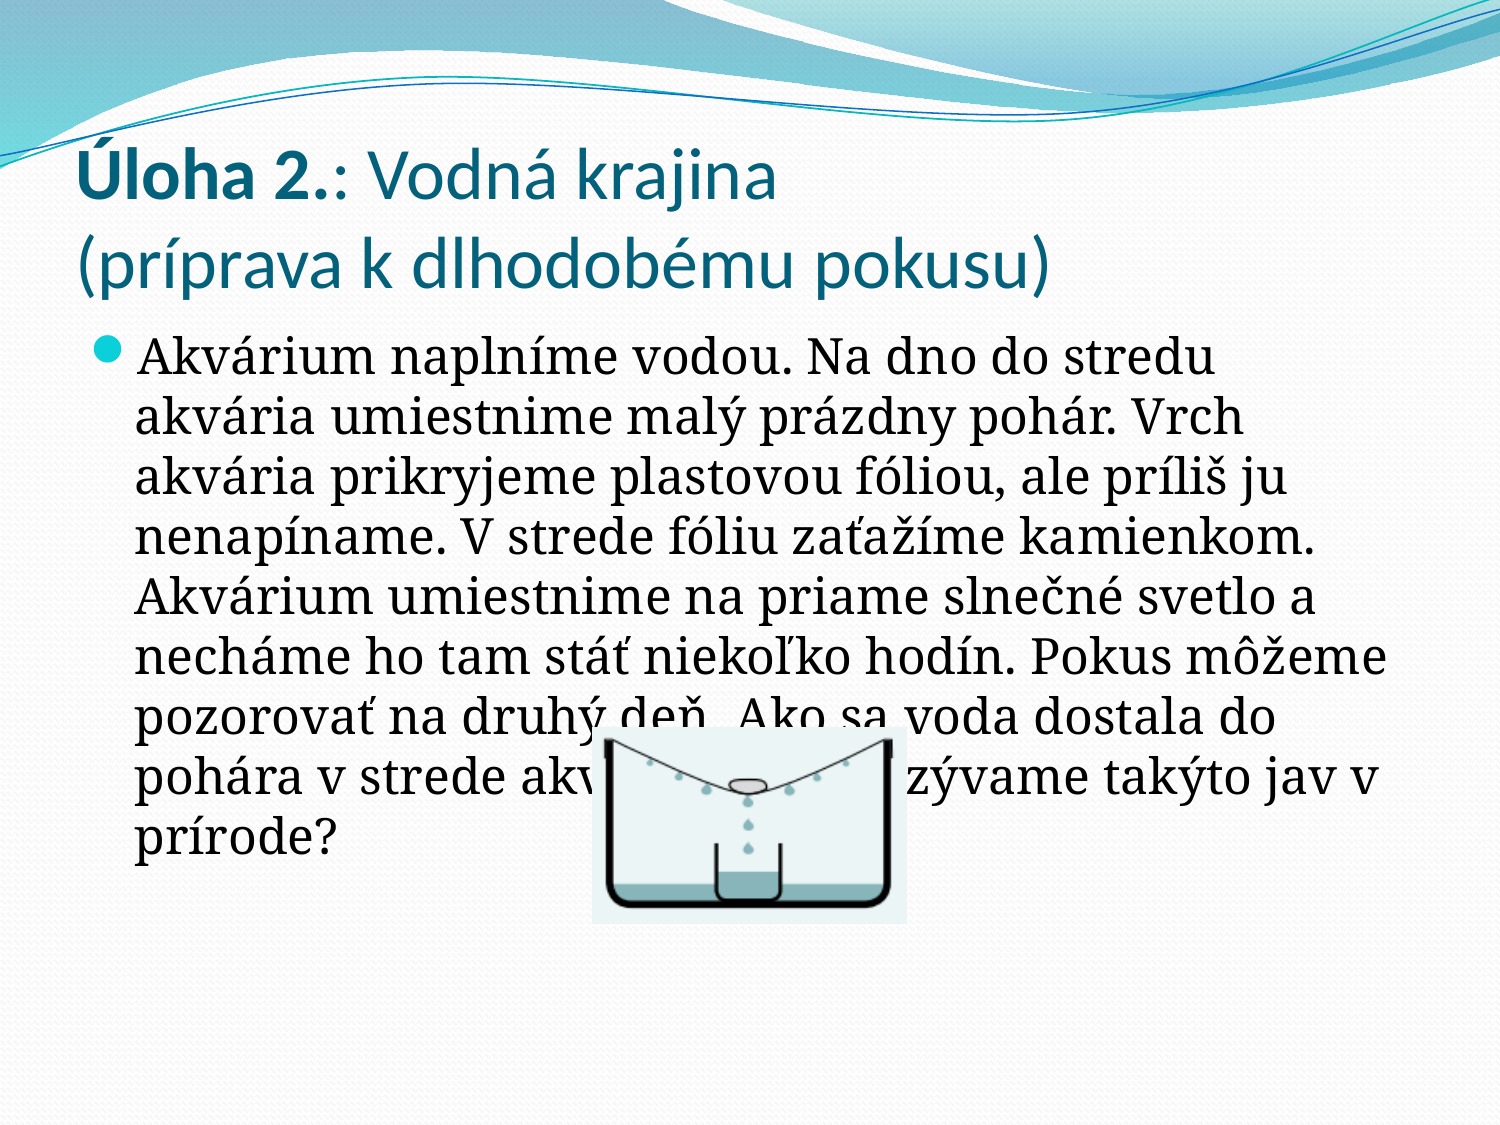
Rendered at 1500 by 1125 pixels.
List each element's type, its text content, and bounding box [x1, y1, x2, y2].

list Akvárium naplníme vodou. Na dno do stredu akvária umiestnime malý prázdny pohár. Vrch akvária prikryjeme plastovou fóliou, ale príliš ju nenapíname. V strede fóliu zaťažíme kamienkom. Akvárium umiestnime na priame slnečné svetlo a necháme ho tam stáť niekoľko hodín. Pokus môžeme pozorovať na druhý deň. Ako sa voda dostala do pohára v strede akvária? Ako nazývame takýto jav v prírode? [75, 317, 1425, 1038]
title Úloha 2.: Vodná krajina (príprava k dlhodobému pokusu) [75, 115, 1425, 303]
picture [592, 727, 908, 924]
